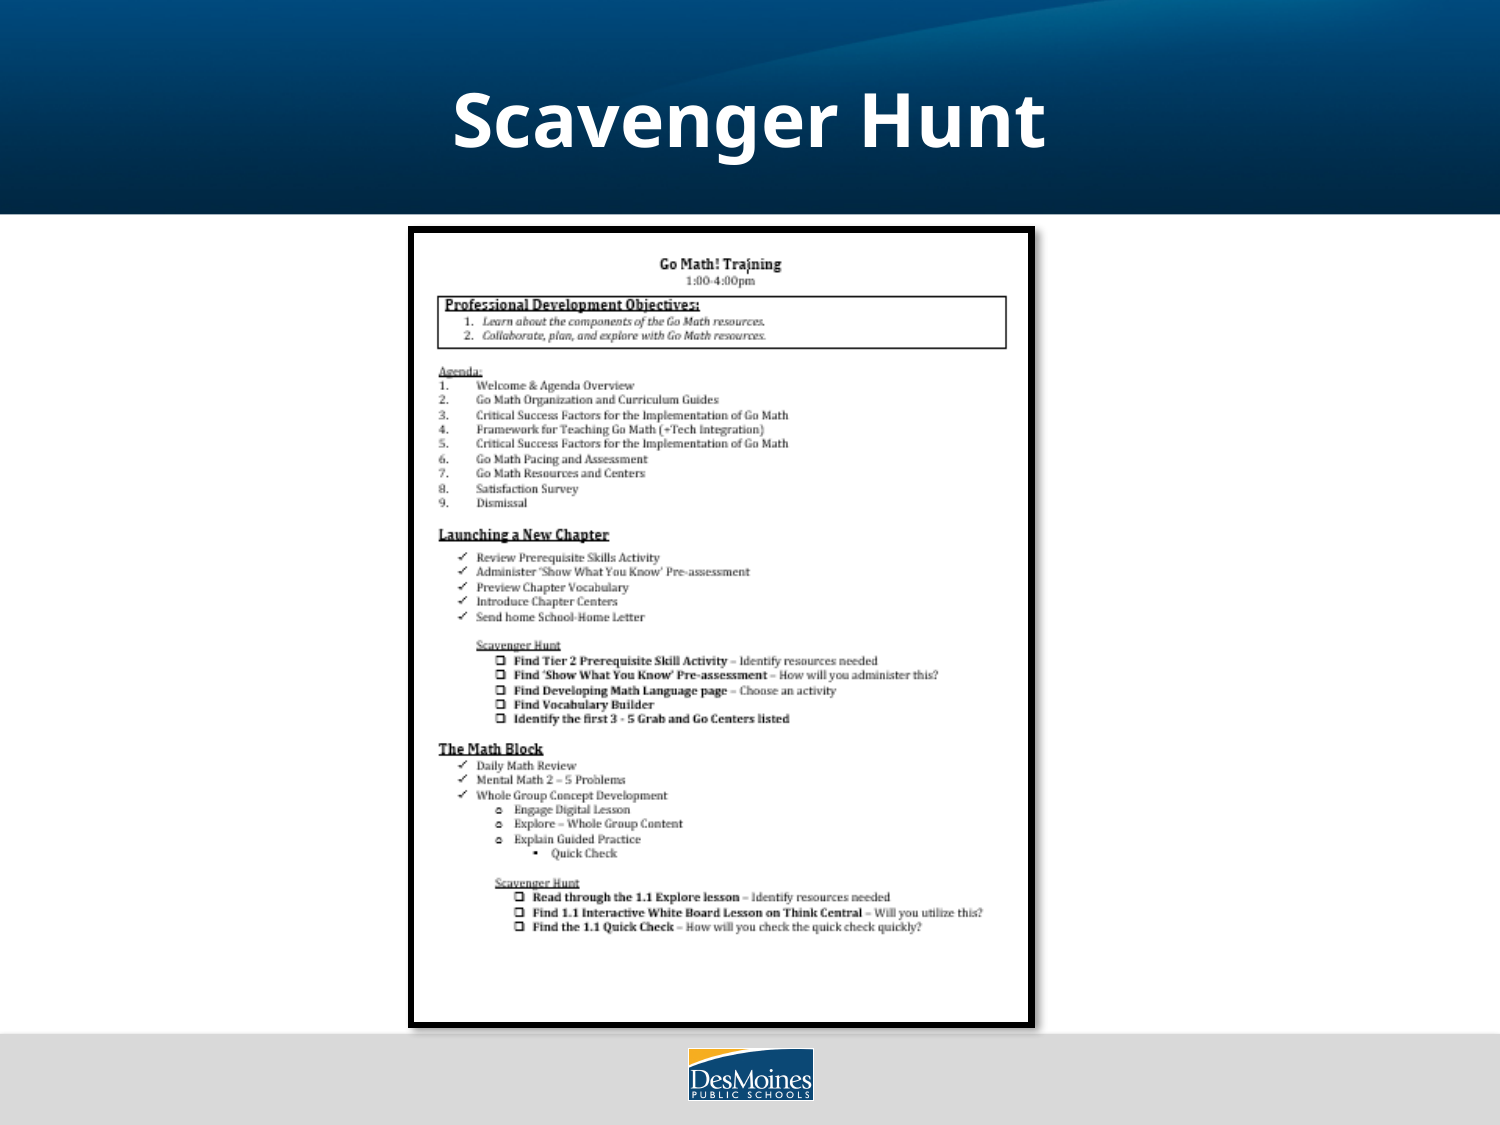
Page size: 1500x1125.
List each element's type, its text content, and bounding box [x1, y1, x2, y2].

picture [689, 1049, 813, 1100]
picture [0, 0, 1500, 1033]
title Scavenger Hunt [75, 23, 1425, 212]
